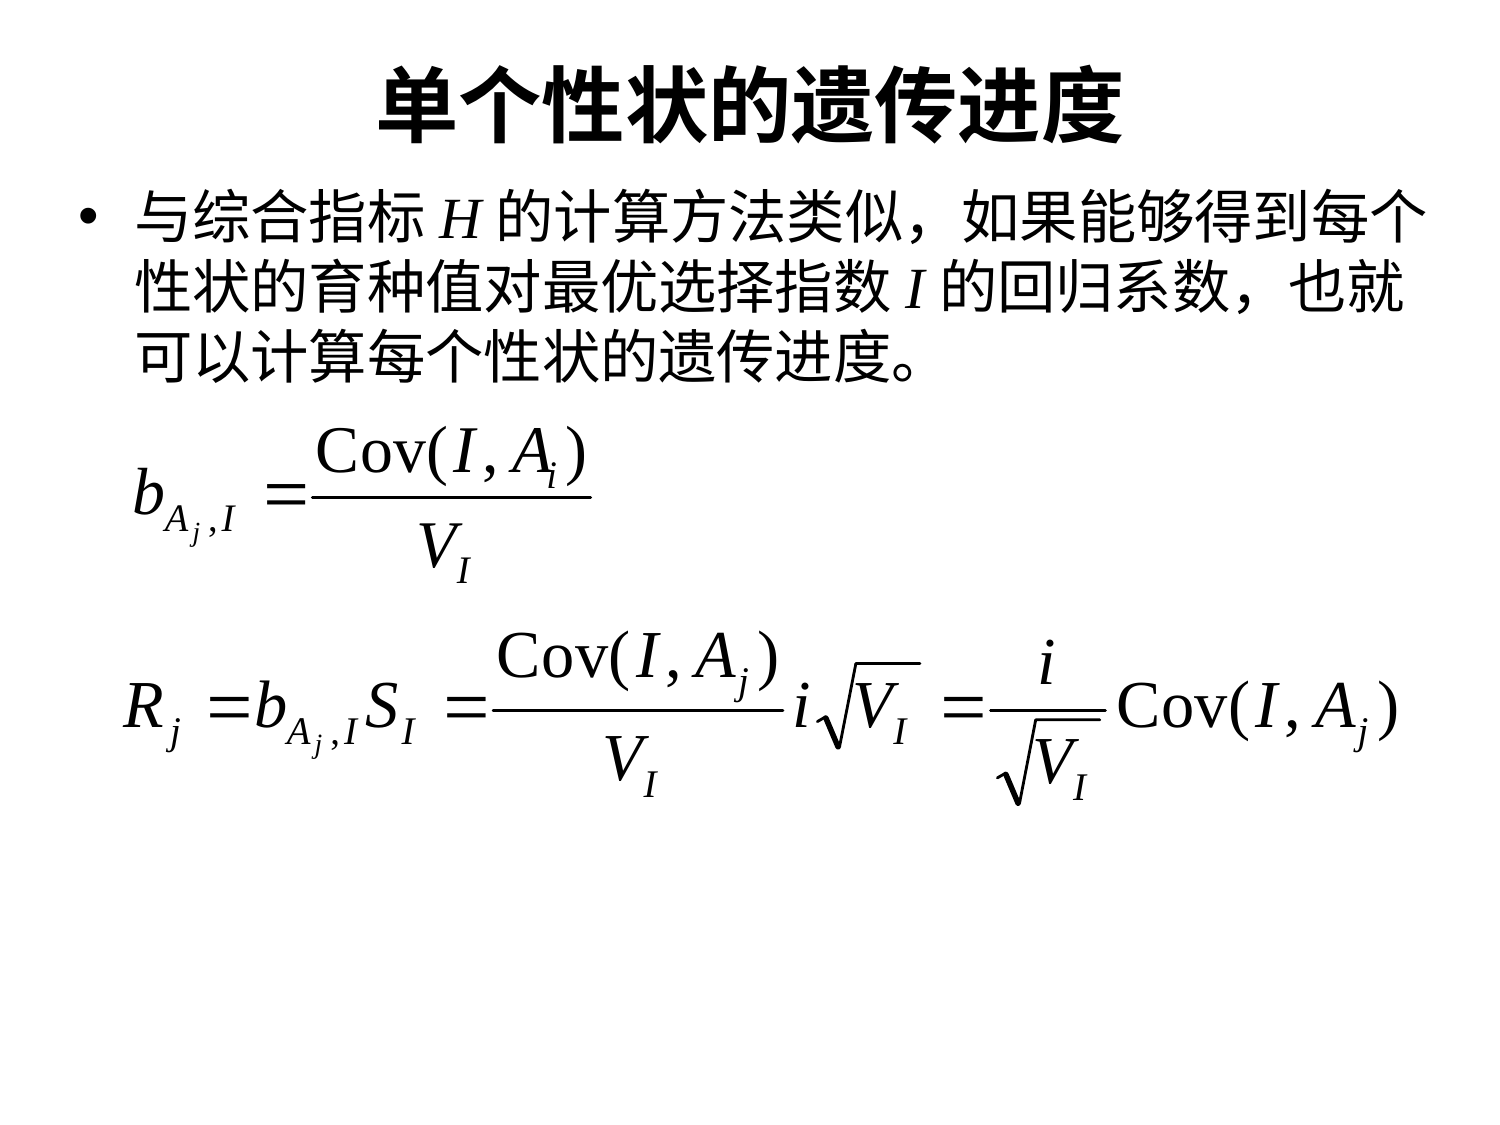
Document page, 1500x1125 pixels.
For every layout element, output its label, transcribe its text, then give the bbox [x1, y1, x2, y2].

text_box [123, 408, 607, 599]
list 与综合指标H的计算方法类似，如果能够得到每个性状的育种值对最优选择指数I的回归系数，也就可以计算每个性状的遗传进度。 [63, 172, 1447, 421]
title 单个性状的遗传进度 [75, 45, 1425, 161]
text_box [111, 609, 1409, 823]
